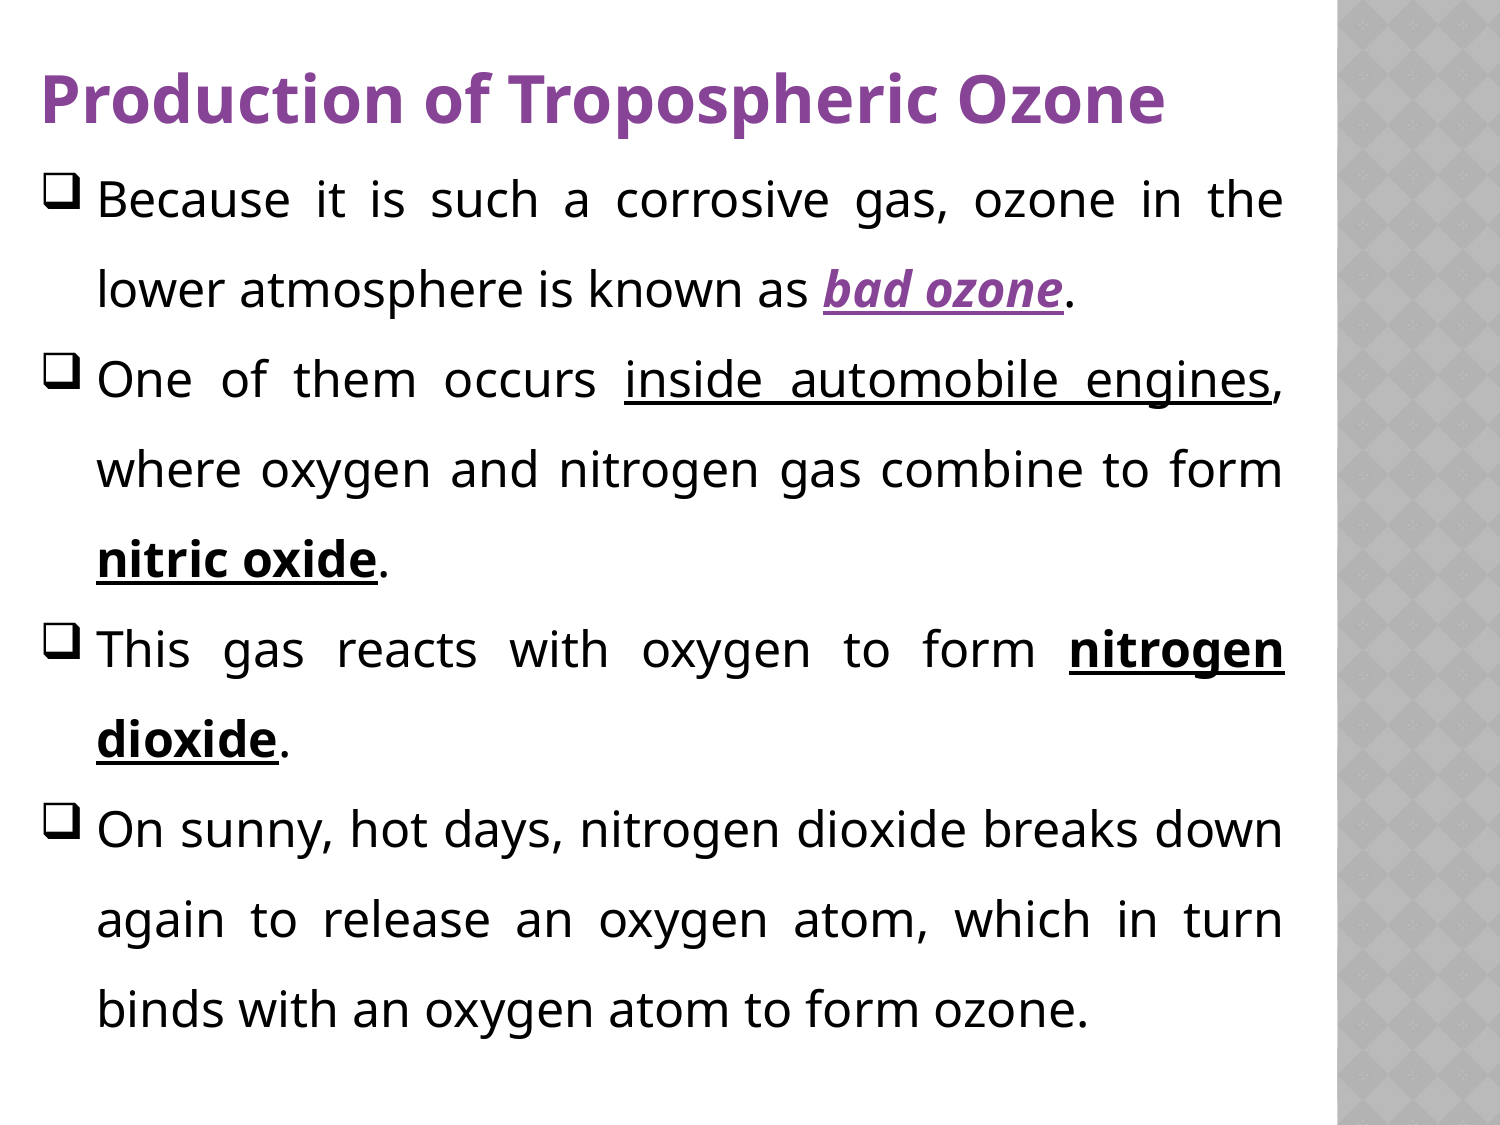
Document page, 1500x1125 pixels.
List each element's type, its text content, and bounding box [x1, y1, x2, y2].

text_box Production of Tropospheric Ozone Because it is such a corrosive gas, ozone in the lower atmosphere is known as bad ozone. One of them occurs inside automobile engines, where oxygen and nitrogen gas combine to form nitric oxide. This gas reacts with oxygen to form nitrogen dioxide. On sunny, hot days, nitrogen dioxide breaks down again to release an oxygen atom, which in turn binds with an oxygen atom to form ozone. [24, 49, 1300, 1045]
